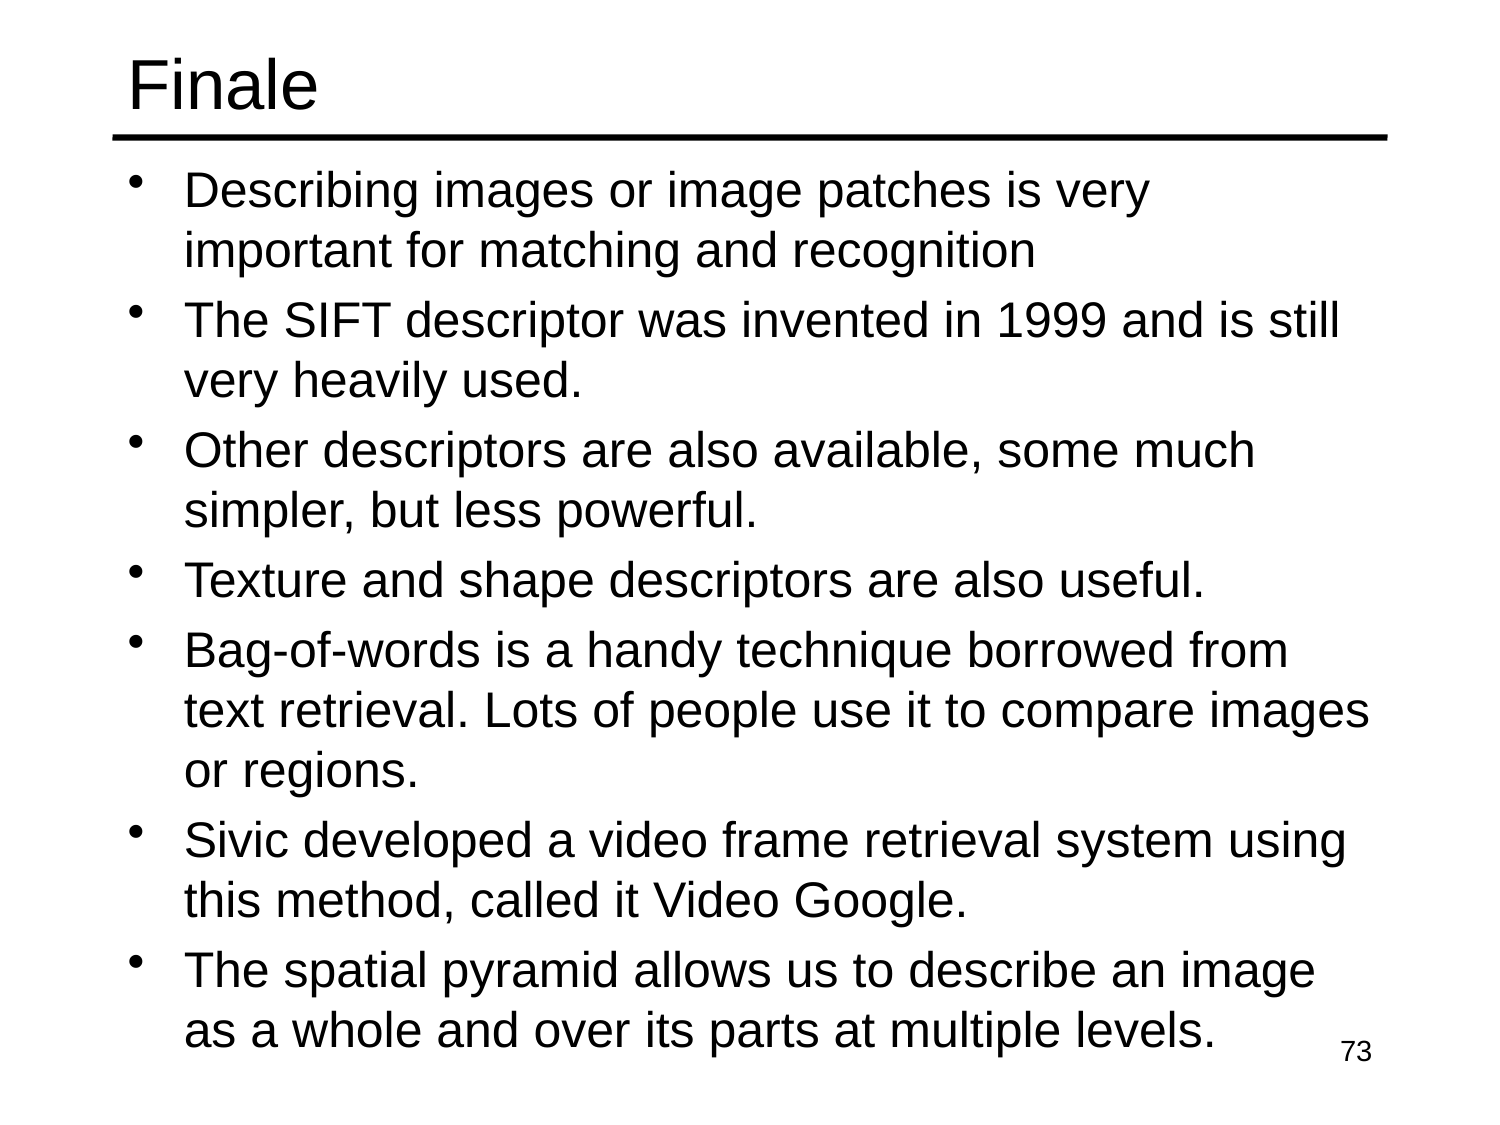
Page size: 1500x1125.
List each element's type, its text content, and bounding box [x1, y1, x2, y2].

list Describing images or image patches is very important for matching and recognition The SIFT descriptor was invented in 1999 and is still very heavily used. Other descriptors are also available, some much simpler, but less powerful. Texture and shape descriptors are also useful. Bag-of-words is a handy technique borrowed from text retrieval. Lots of people use it to compare images or regions. Sivic developed a video frame retrieval system using this method, called it Video Google. The spatial pyramid allows us to describe an image as a whole and over its parts at multiple levels. [112, 149, 1388, 1013]
slide_number 73 [1074, 1024, 1388, 1101]
title Finale [112, 12, 1388, 149]
